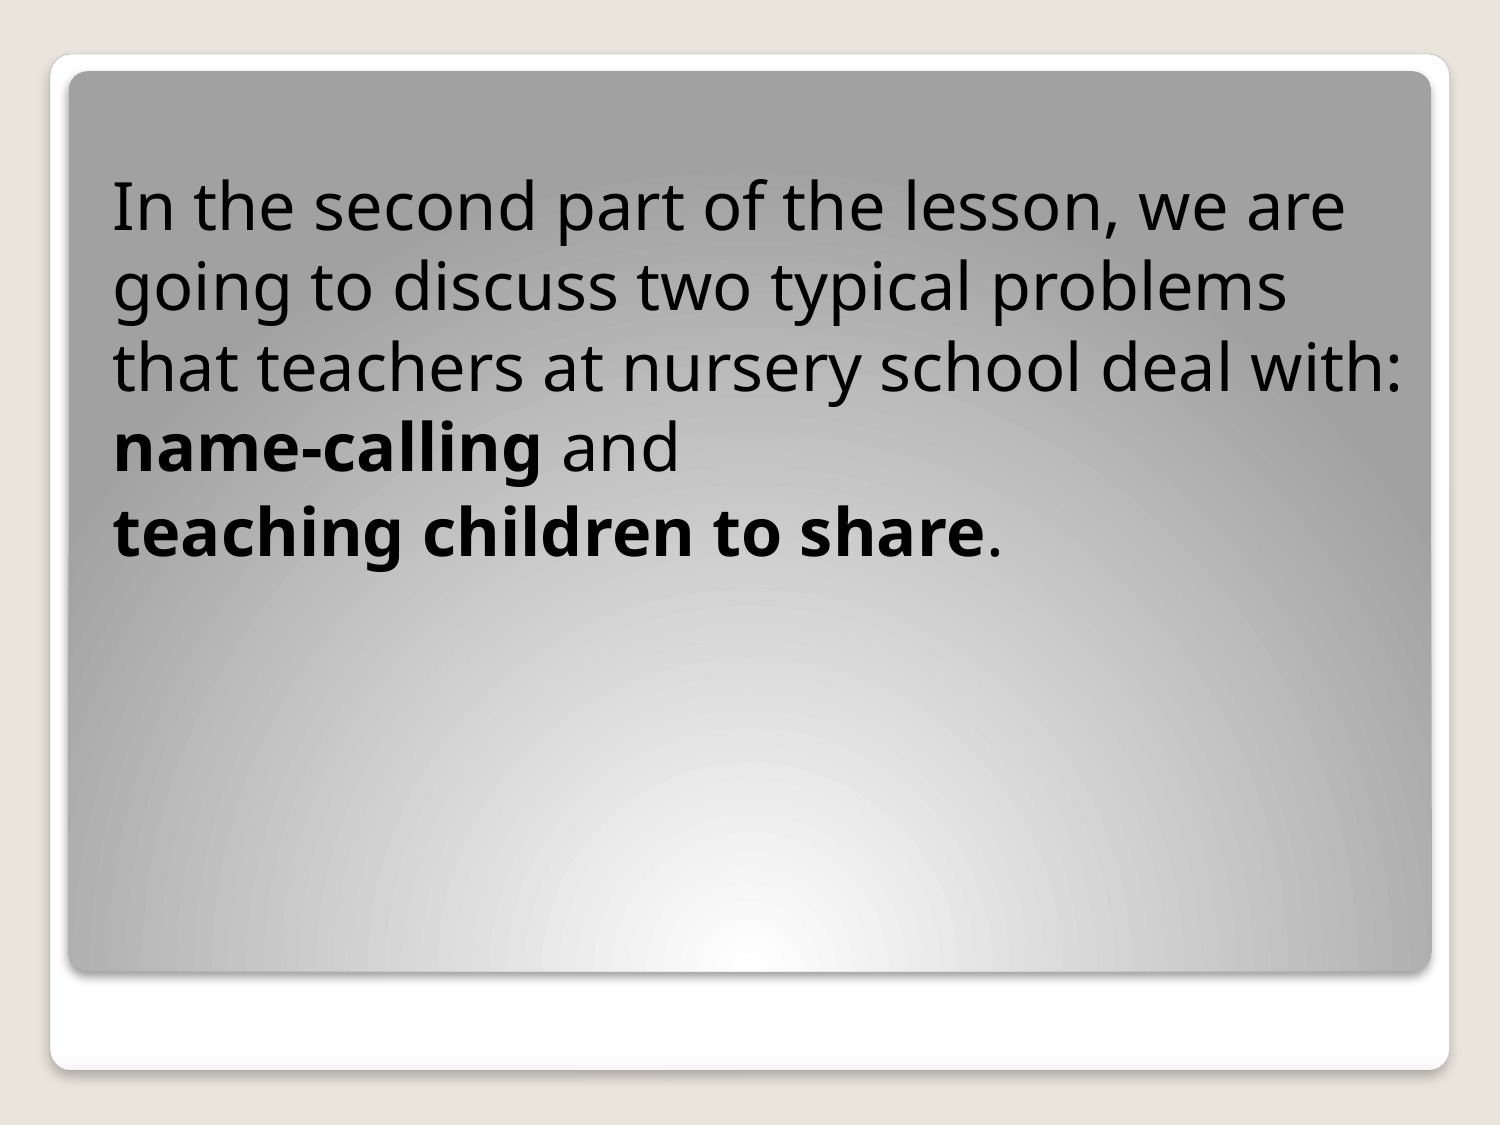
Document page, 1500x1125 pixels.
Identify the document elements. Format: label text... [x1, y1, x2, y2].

list In the second part of the lesson, we are going to discuss two typical problems that teachers at nursery school deal with: name-calling and teaching children to share. [82, 149, 1425, 774]
